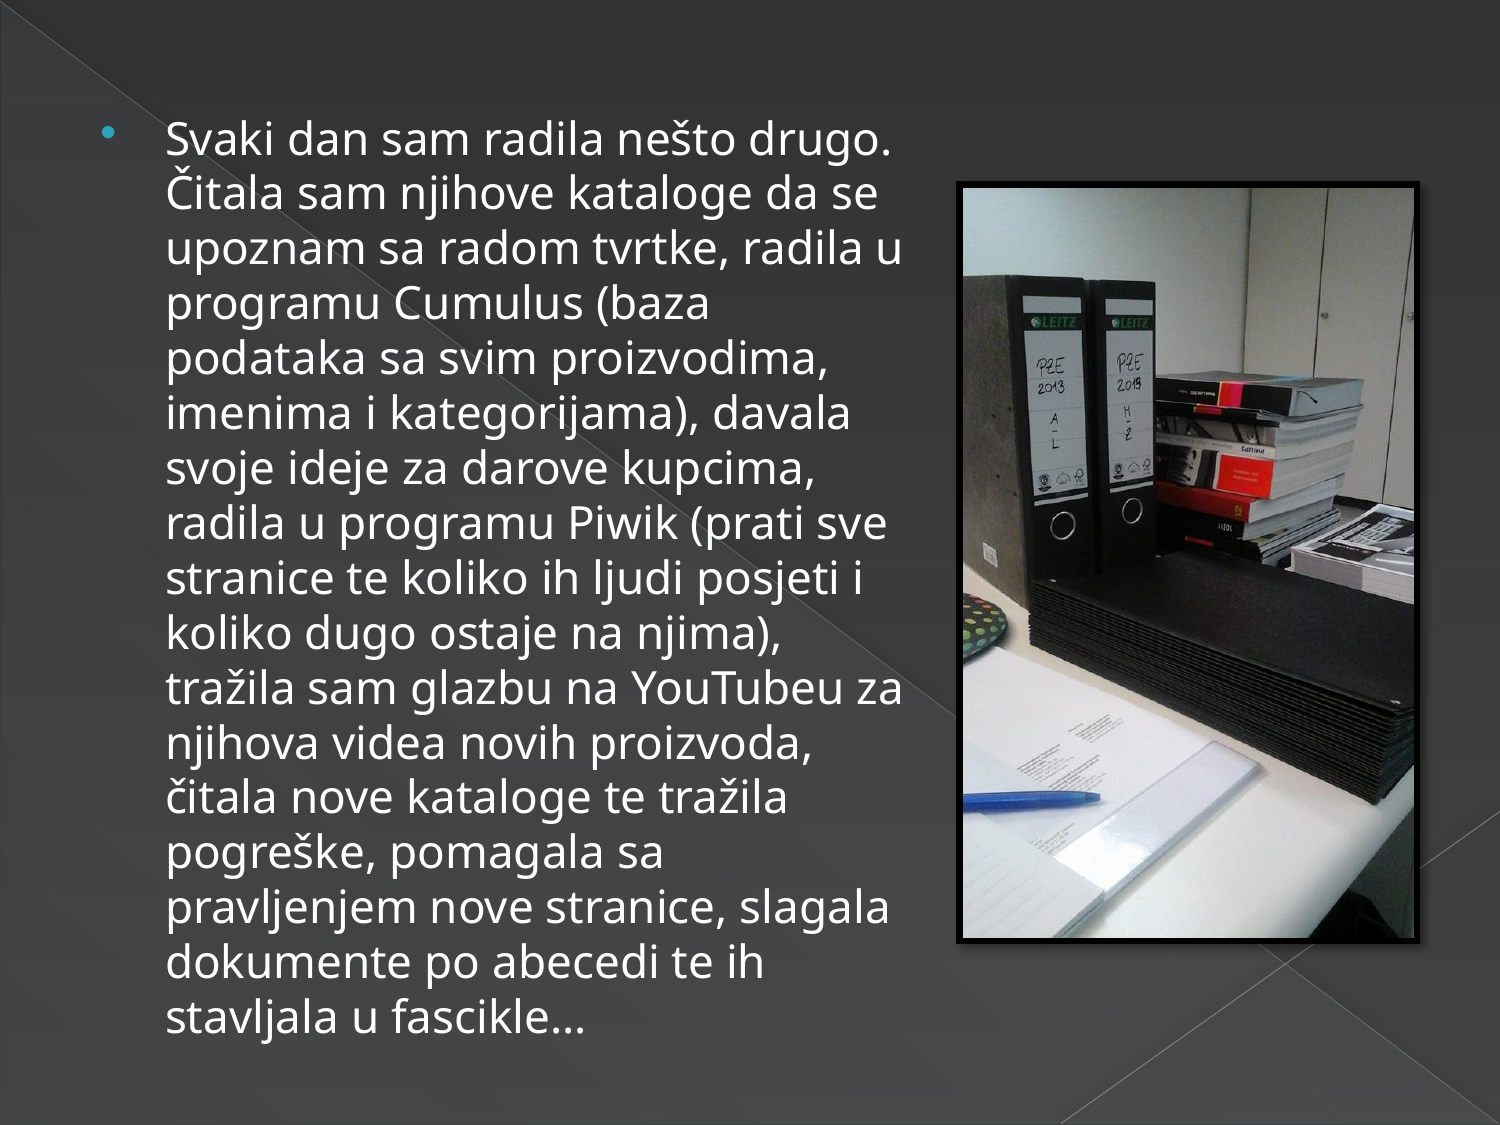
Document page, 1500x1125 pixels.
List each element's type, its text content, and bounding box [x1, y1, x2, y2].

list Svaki dan sam radila nešto drugo. Čitala sam njihove kataloge da se upoznam sa radom tvrtke, radila u programu Cumulus (baza podataka sa svim proizvodima, imenima i kategorijama), davala svoje ideje za darove kupcima, radila u programu Piwik (prati sve stranice te koliko ih ljudi posjeti i koliko dugo ostaje na njima), tražila sam glazbu na YouTubeu za njihova videa novih proizvoda, čitala nove kataloge te tražila pogreške, pomagala sa pravljenjem nove stranice, slagala dokumente po abecedi te ih stavljala u fascikle… [76, 101, 928, 1125]
picture [962, 187, 1415, 938]
